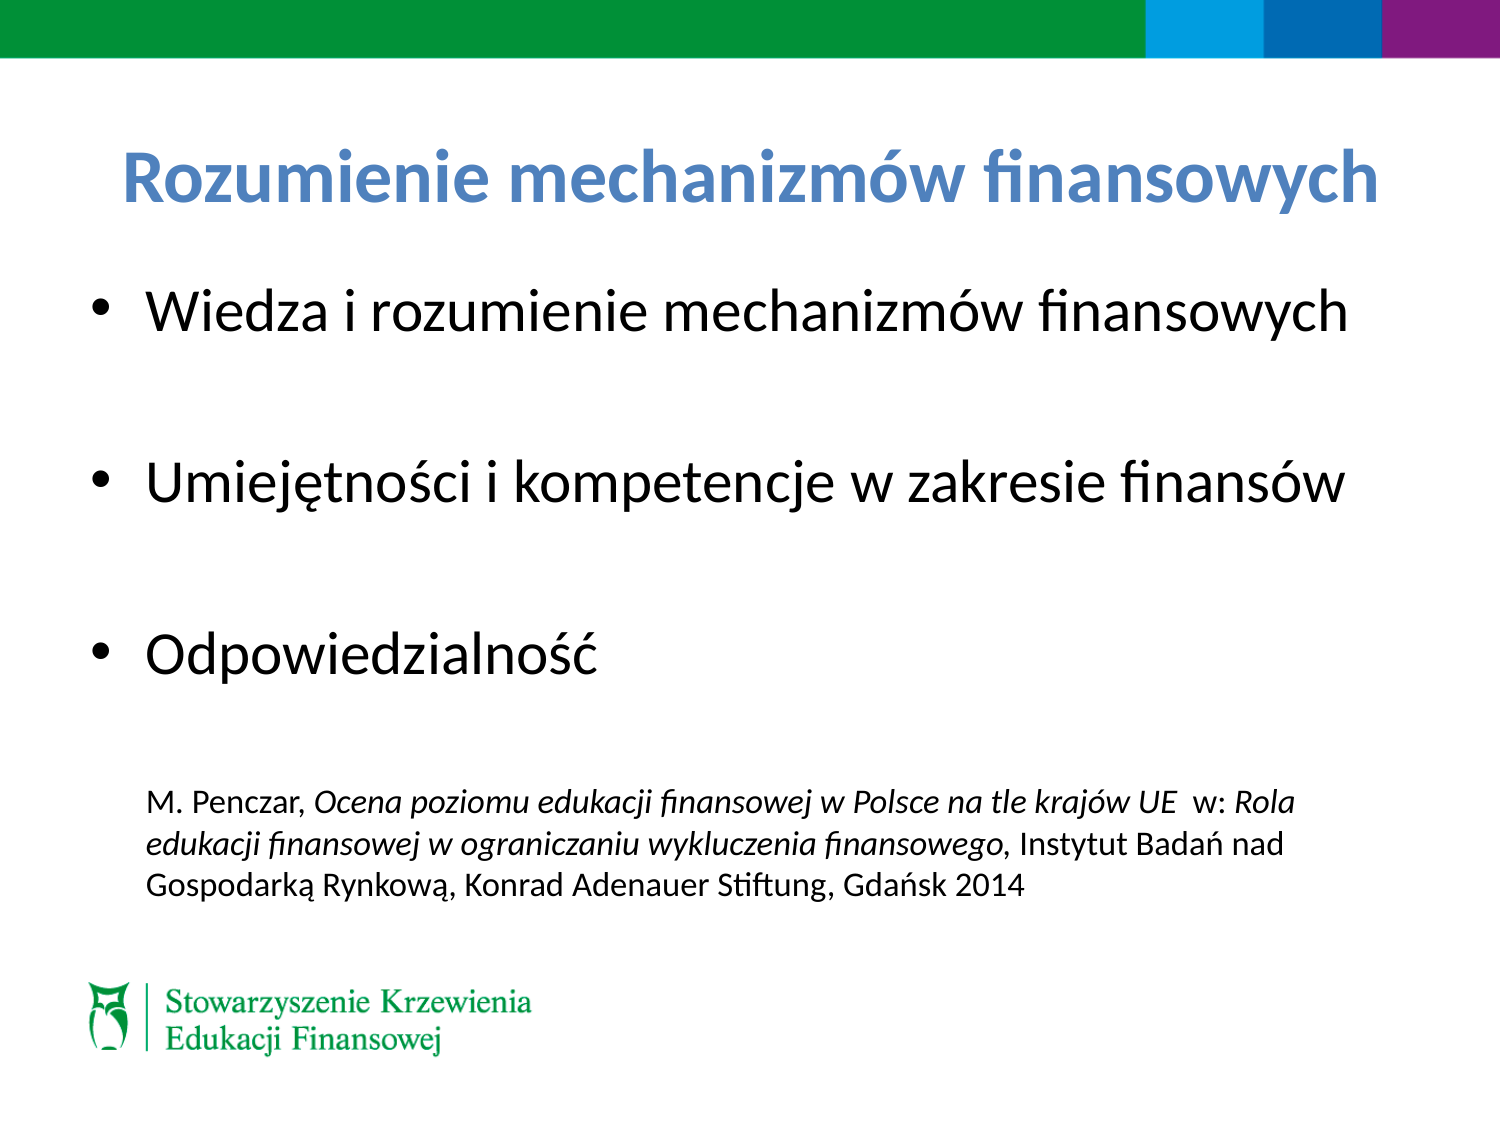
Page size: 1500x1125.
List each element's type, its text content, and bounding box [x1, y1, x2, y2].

title Rozumienie mechanizmów finansowych [76, 78, 1427, 266]
list Wiedza i rozumienie mechanizmów finansowych Umiejętności i kompetencje w zakresie finansów Odpowiedzialność M. Penczar, Ocena poziomu edukacji finansowej w Polsce na tle krajów UE w: Rola edukacji finansowej w ograniczaniu wykluczenia finansowego, Instytut Badań nad Gospodarką Rynkową, Konrad Adenauer Stiftung, Gdańsk 2014 [75, 262, 1425, 1005]
picture [0, 0, 1500, 1125]
